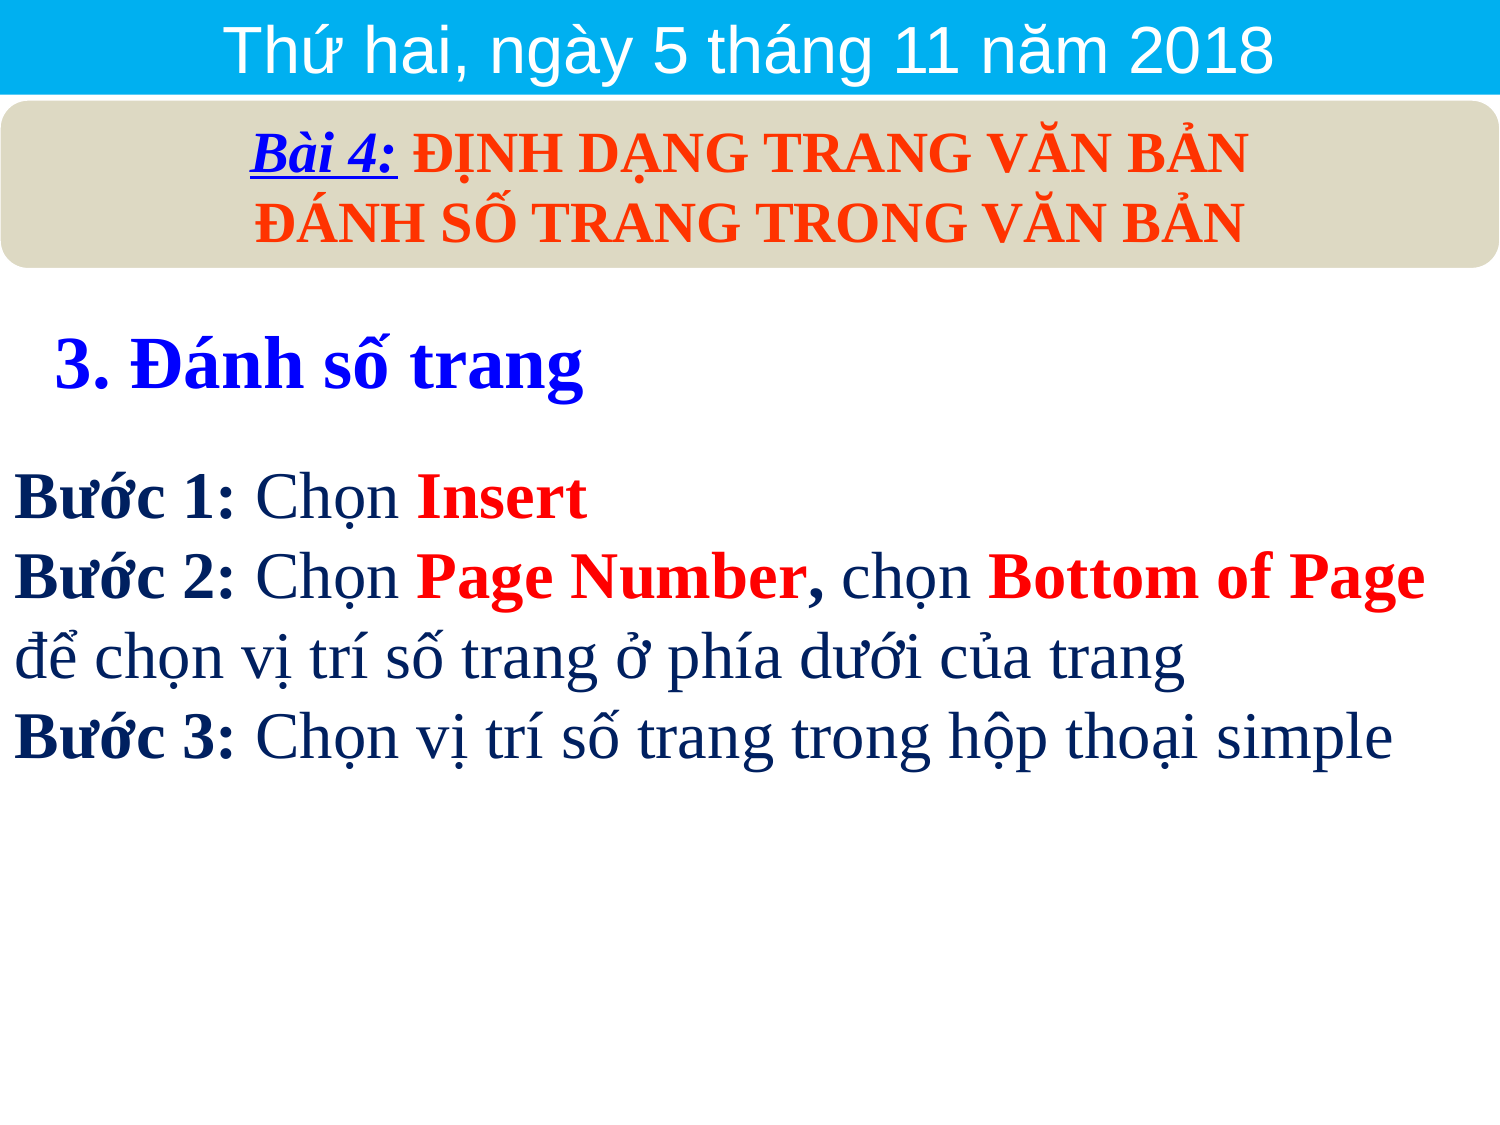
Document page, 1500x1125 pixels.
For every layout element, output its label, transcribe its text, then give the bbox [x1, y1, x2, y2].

text_box Bài 4: ĐỊNH DẠNG TRANG VĂN BẢN ĐÁNH SỐ TRANG TRONG VĂN BẢN [0, 99, 1500, 269]
text_box 3. Đánh số trang [40, 306, 600, 412]
text_box Bước 1: Chọn Insert Bước 2: Chọn Page Number, chọn Bottom of Page để chọn vị trí số trang ở phía dưới của trang Bước 3: Chọn vị trí số trang trong hộp thoại simple [0, 444, 1500, 779]
text_box Thứ hai, ngày 5 tháng 11 năm 2018 [0, 0, 1500, 95]
